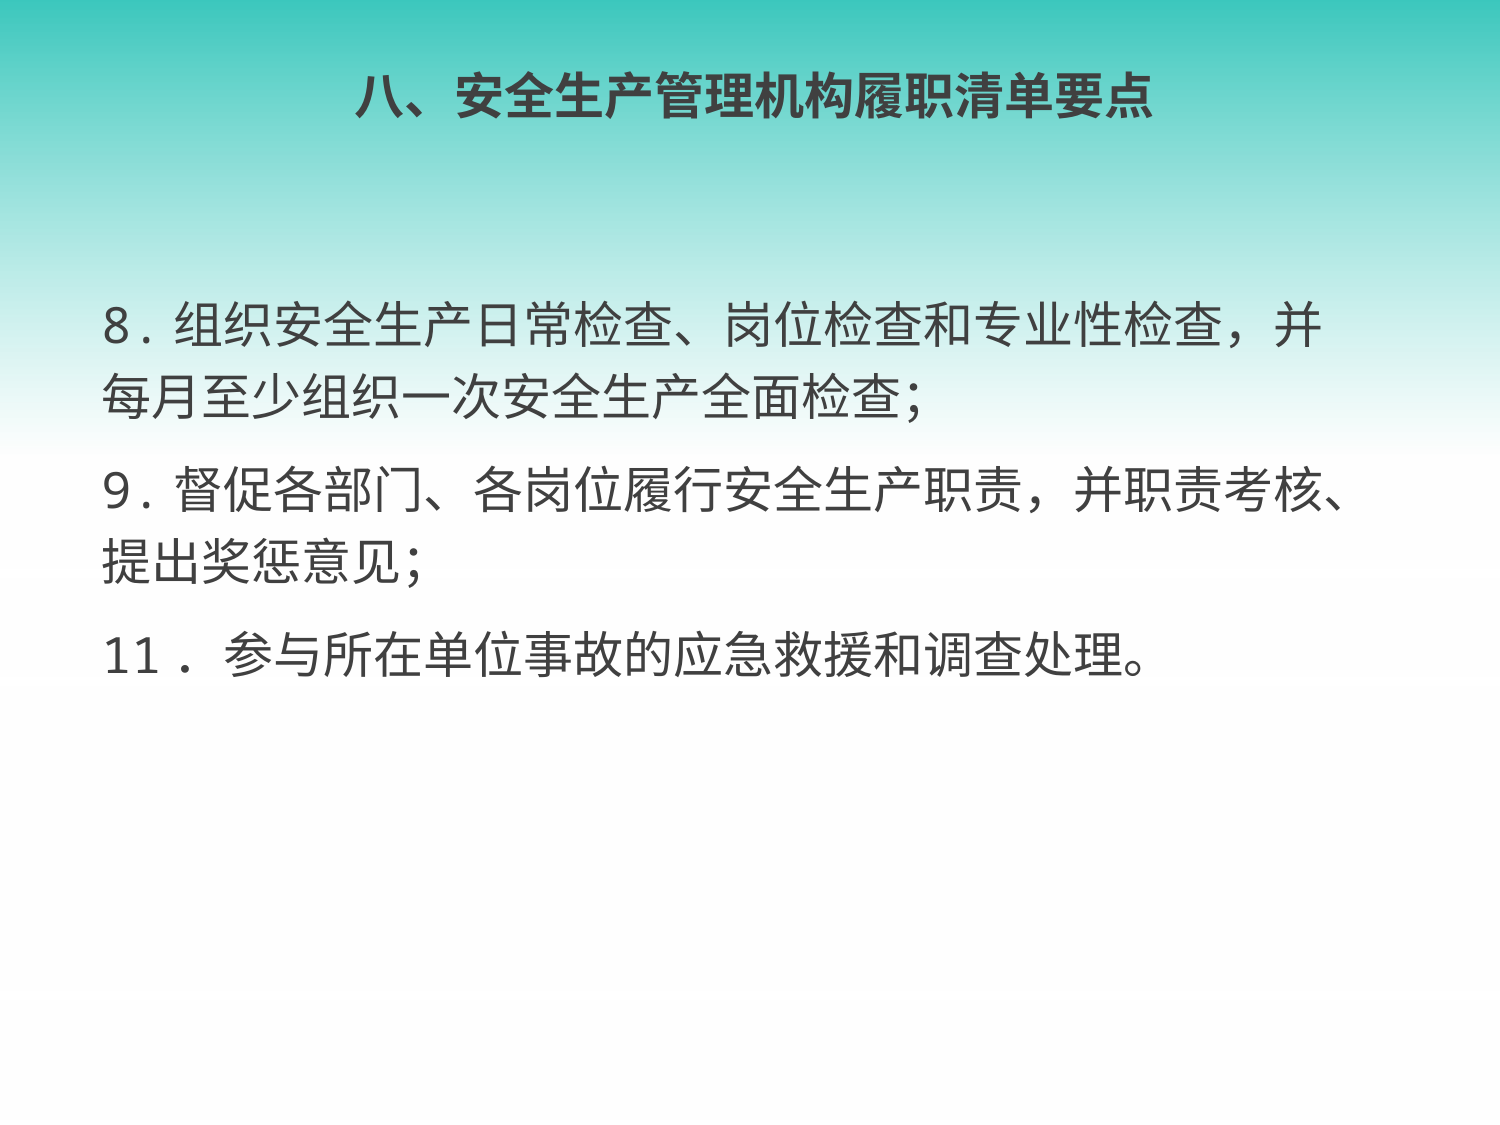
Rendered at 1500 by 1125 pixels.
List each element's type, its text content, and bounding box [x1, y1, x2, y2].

title 八、安全生产管理机构履职清单要点 [86, 49, 1423, 128]
list 8.组织安全生产日常检查、岗位检查和专业性检查，并每月至少组织一次安全生产全面检查； 9.督促各部门、各岗位履行安全生产职责，并职责考核、提出奖惩意见； 11．参与所在单位事故的应急救援和调查处理。 [86, 192, 1381, 908]
picture [0, 0, 1500, 1125]
